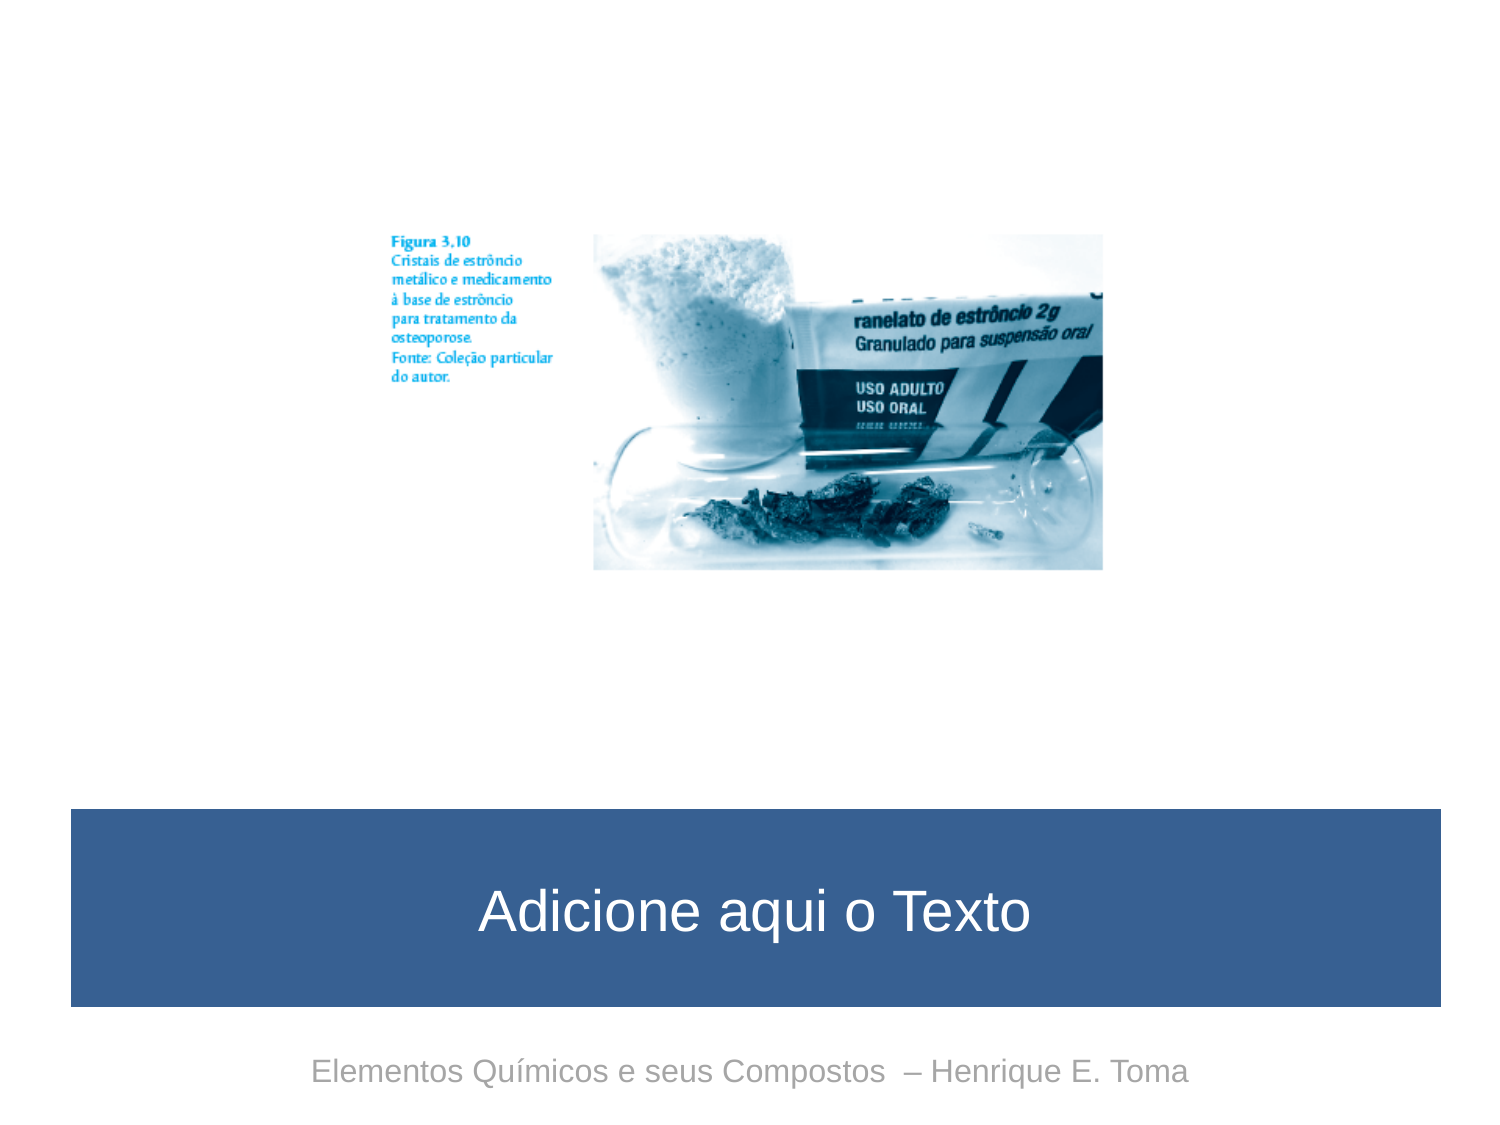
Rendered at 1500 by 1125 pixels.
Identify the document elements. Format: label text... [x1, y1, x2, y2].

picture [374, 219, 1126, 597]
text_box Adicione aqui o Texto [70, 808, 1442, 1008]
footer Elementos Químicos e seus Compostos – Henrique E. Toma [0, 1042, 1500, 1103]
